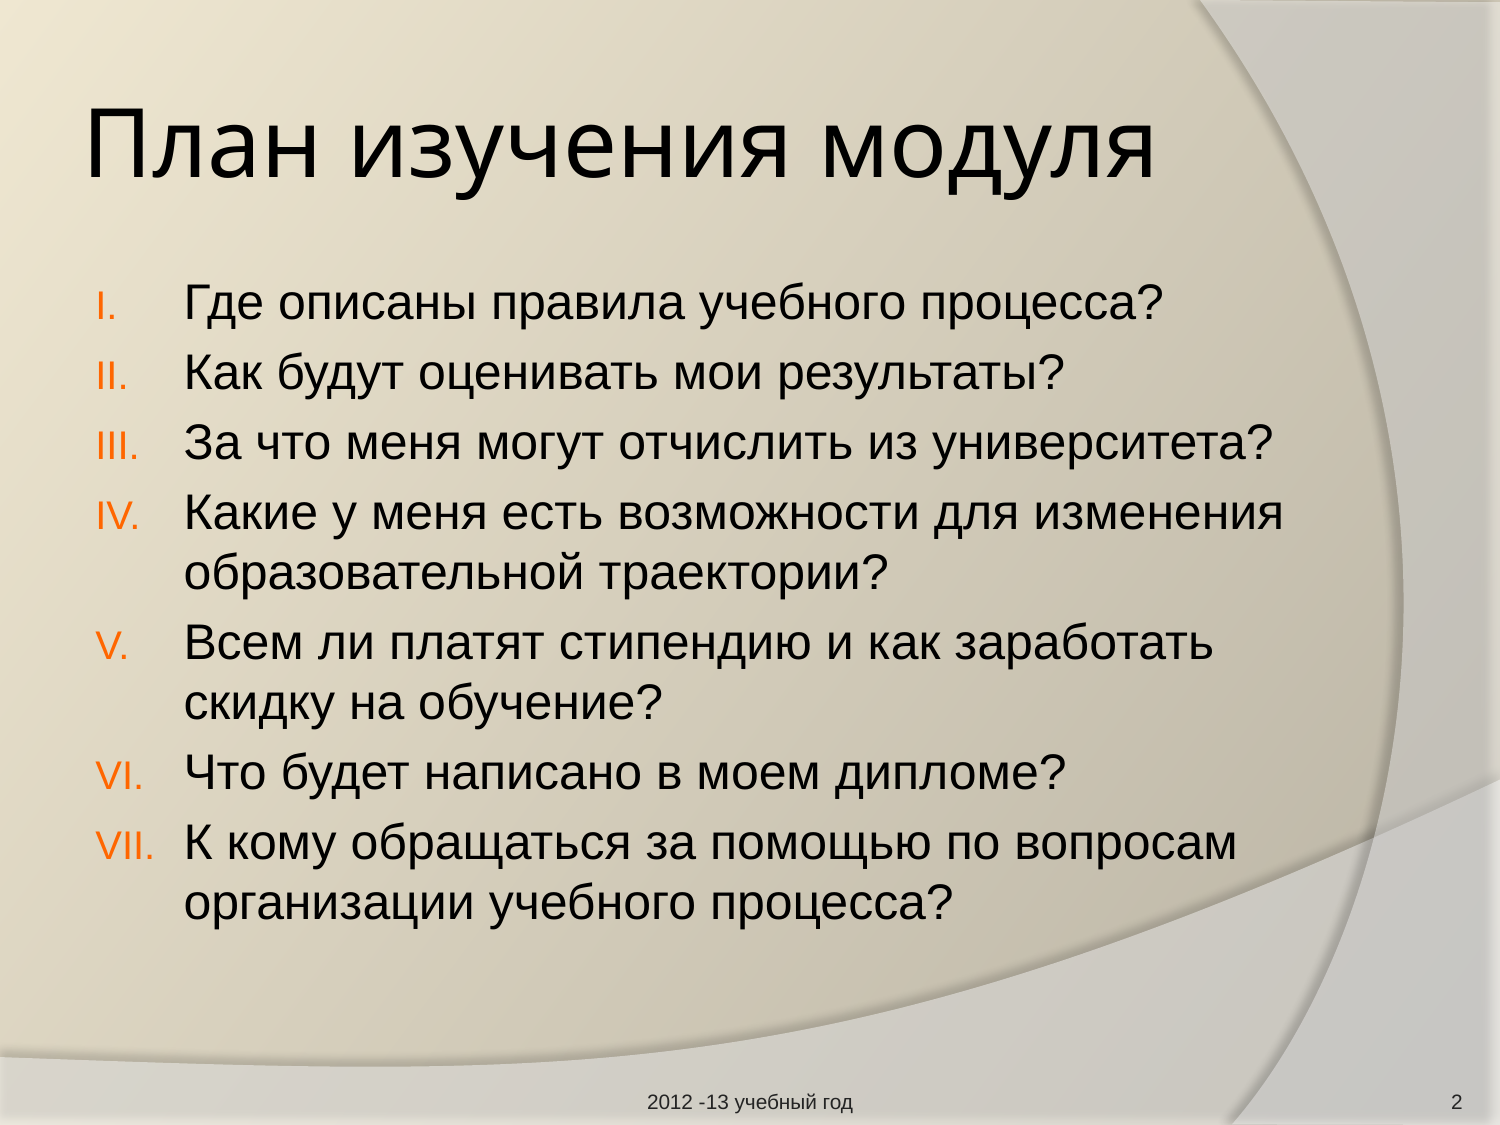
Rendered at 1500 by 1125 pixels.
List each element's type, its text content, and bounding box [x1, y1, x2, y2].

title План изучения модуля [75, 45, 1300, 233]
slide_number 2 [1337, 1053, 1463, 1114]
list Где описаны правила учебного процесса? Как будут оценивать мои результаты? За что меня могут отчислить из университета? Какие у меня есть возможности для изменения образовательной траектории? Всем ли платят стипендию и как заработать скидку на обучение? Что будет написано в моем дипломе? К кому обращаться за помощью по вопросам организации учебного процесса? [75, 262, 1300, 1005]
footer 2012 -13 учебный год [512, 1053, 988, 1114]
